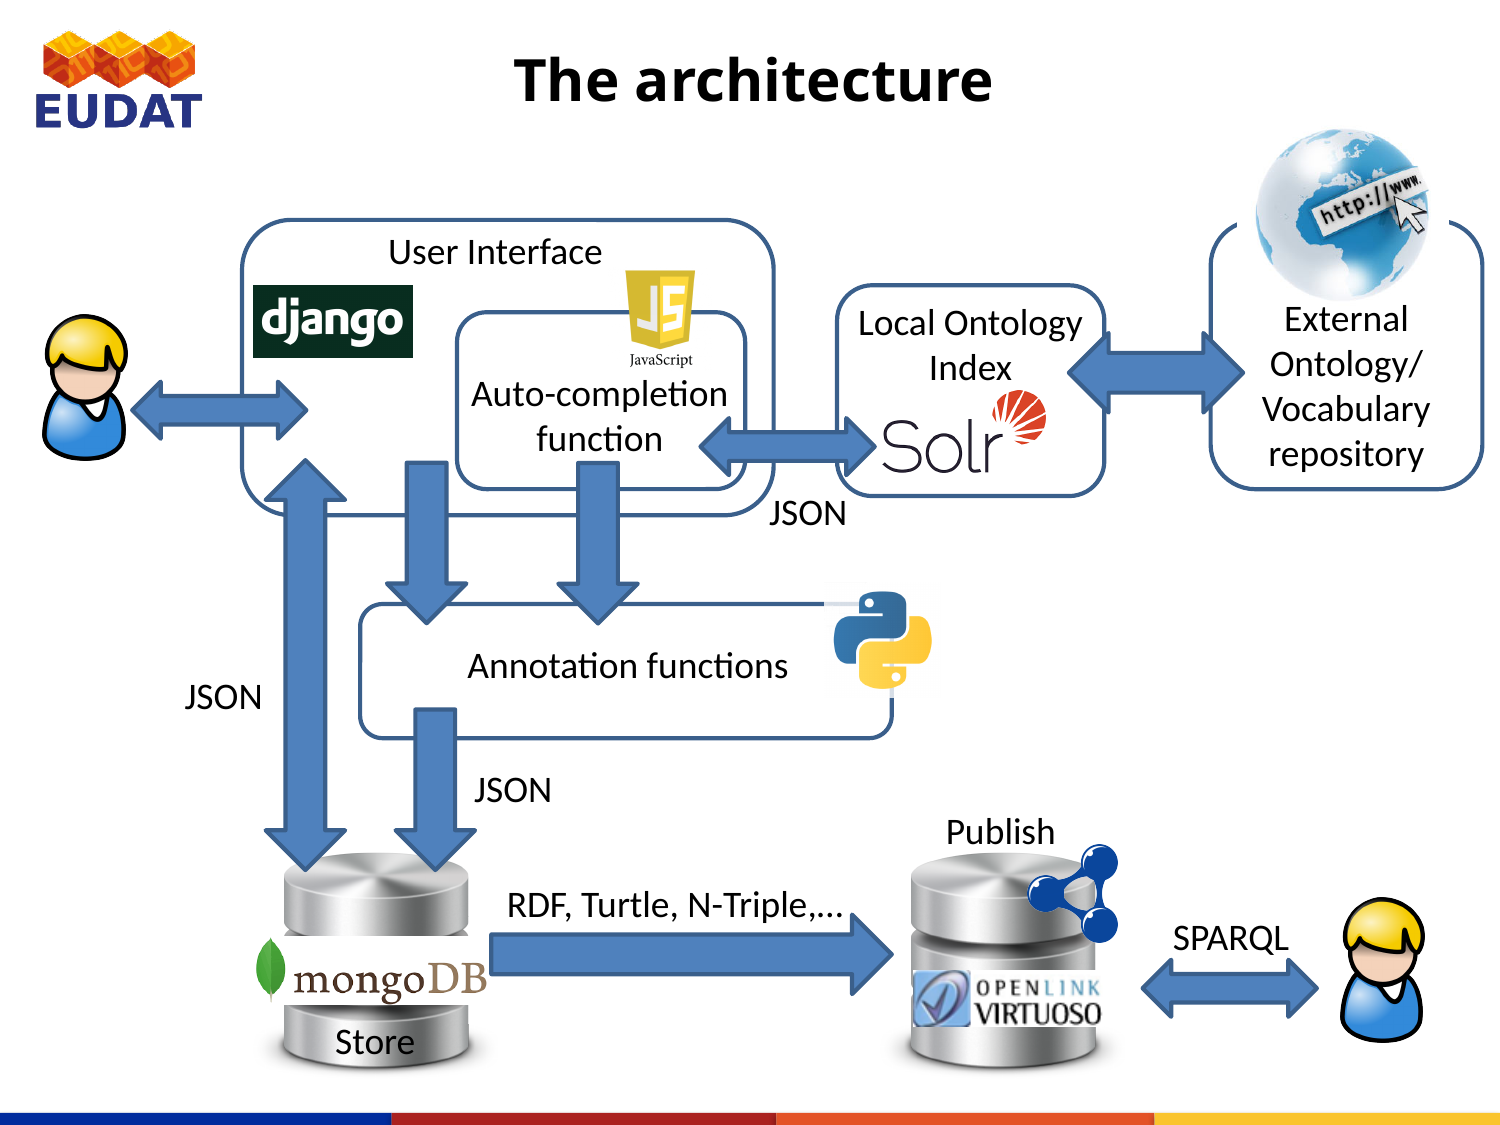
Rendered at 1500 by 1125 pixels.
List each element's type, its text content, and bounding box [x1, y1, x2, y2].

text_box [834, 396, 877, 444]
picture [882, 389, 1046, 473]
title The architecture [147, 7, 1361, 150]
picture [1237, 115, 1449, 327]
picture [253, 837, 499, 1083]
picture [880, 837, 1126, 1083]
text_box [393, 707, 477, 835]
text_box [384, 460, 469, 626]
text_box Annotation functions [452, 634, 804, 694]
text_box [556, 460, 640, 626]
text_box [1226, 481, 1467, 492]
text_box [263, 458, 348, 835]
picture [252, 284, 413, 358]
text_box [239, 217, 776, 518]
text_box JSON [459, 757, 568, 818]
picture [824, 581, 941, 699]
picture [608, 266, 713, 372]
text_box Publish [931, 799, 1072, 835]
picture [8, 0, 210, 161]
text_box [133, 379, 309, 441]
picture [42, 314, 128, 461]
text_box JSON [754, 480, 863, 541]
text_box RDF, Turtle, N-Triple,… [503, 872, 859, 933]
text_box [1453, 221, 1485, 286]
text_box External Ontology/ Vocabulary repository [1203, 286, 1490, 481]
text_box [454, 310, 748, 492]
text_box [835, 396, 1107, 499]
text_box [698, 416, 877, 478]
picture [1340, 897, 1426, 1044]
text_box [503, 918, 875, 997]
text_box SPARQL [1158, 905, 1305, 965]
text_box [358, 601, 894, 741]
text_box [850, 283, 1091, 290]
text_box [1140, 965, 1319, 1019]
text_box JSON [169, 664, 278, 725]
text_box [1066, 331, 1246, 415]
text_box [1208, 224, 1232, 286]
text_box Local Ontology Index [827, 290, 1114, 396]
text_box User Interface [373, 219, 619, 280]
